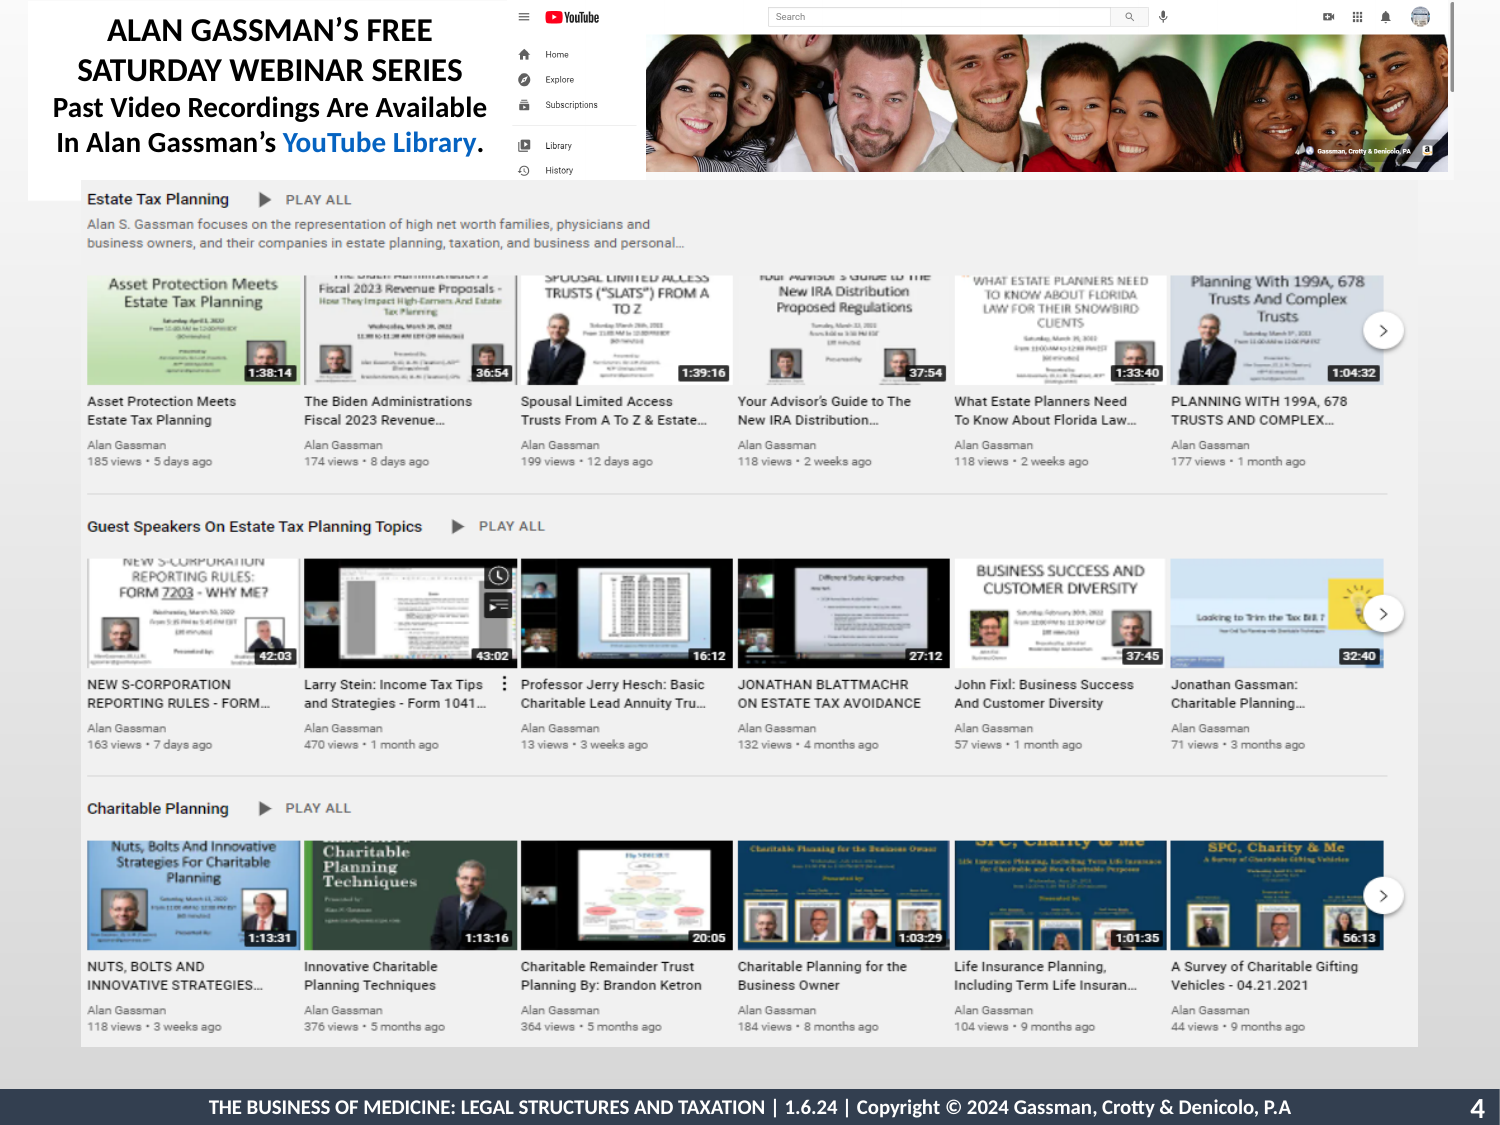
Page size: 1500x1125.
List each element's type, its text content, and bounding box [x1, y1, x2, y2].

text_box ALAN GASSMAN’S FREE SATURDAY WEBINAR SERIES Past Video Recordings Are Available In Alan Gassman’s YouTube Library. [28, 1, 507, 201]
picture [81, 0, 1454, 1047]
